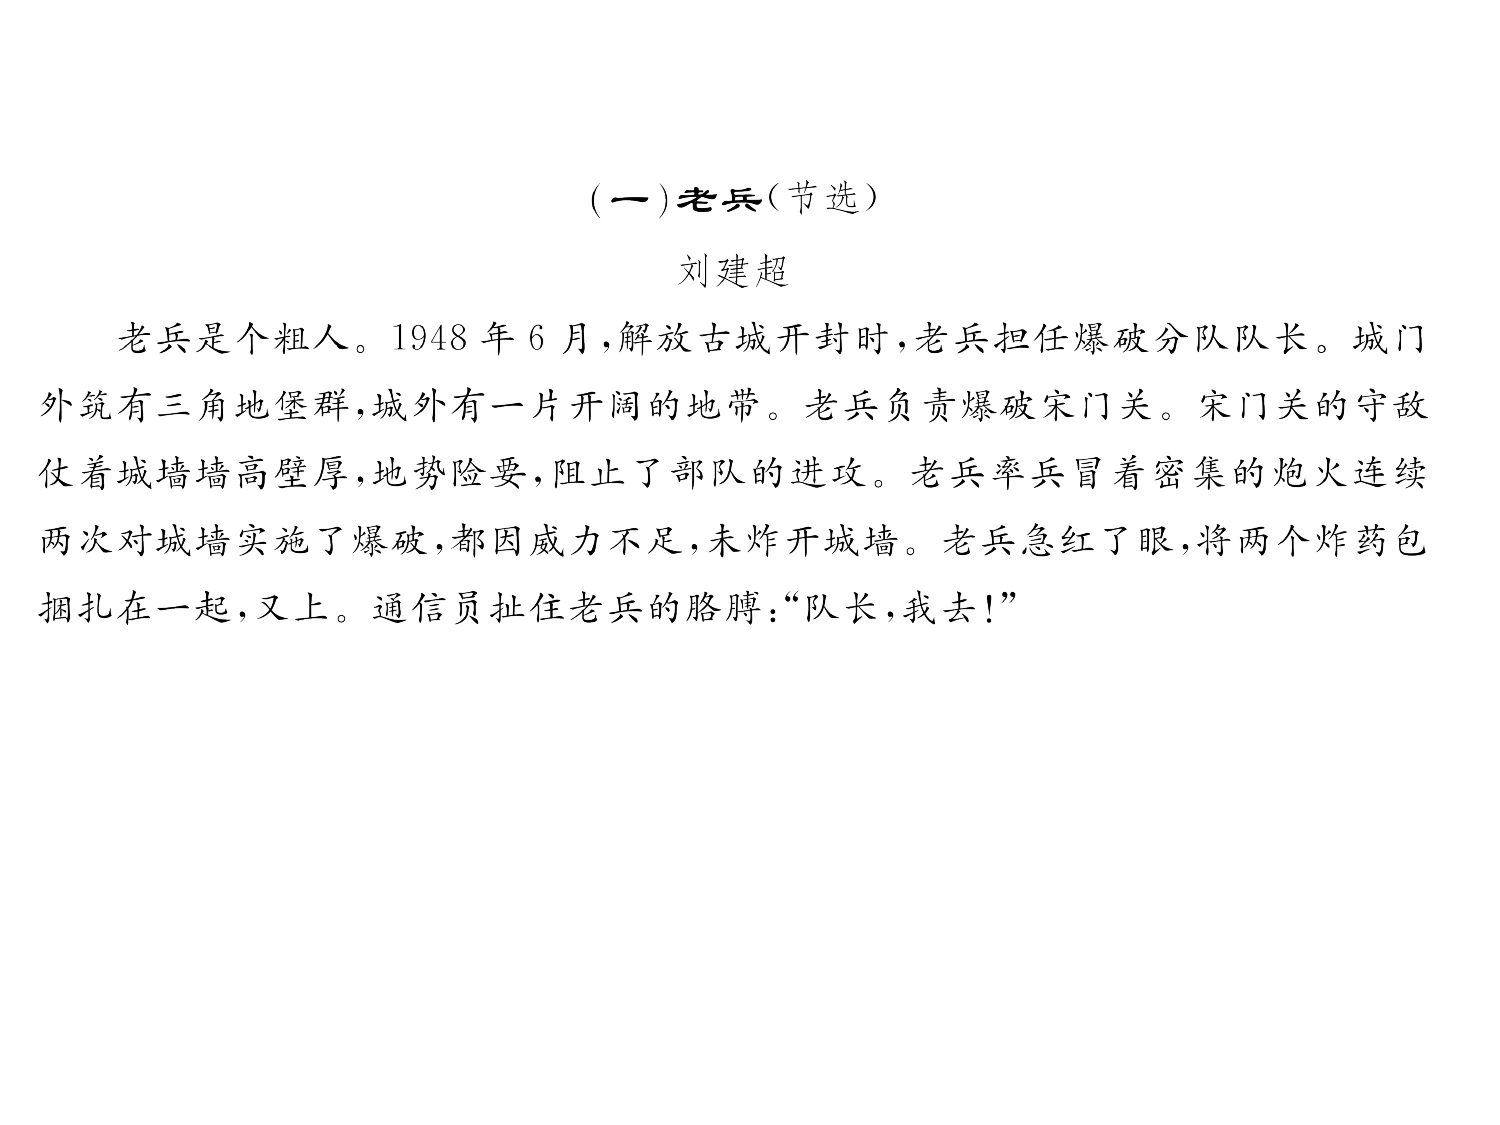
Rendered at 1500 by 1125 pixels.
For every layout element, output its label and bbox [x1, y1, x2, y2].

picture [35, 177, 1453, 644]
